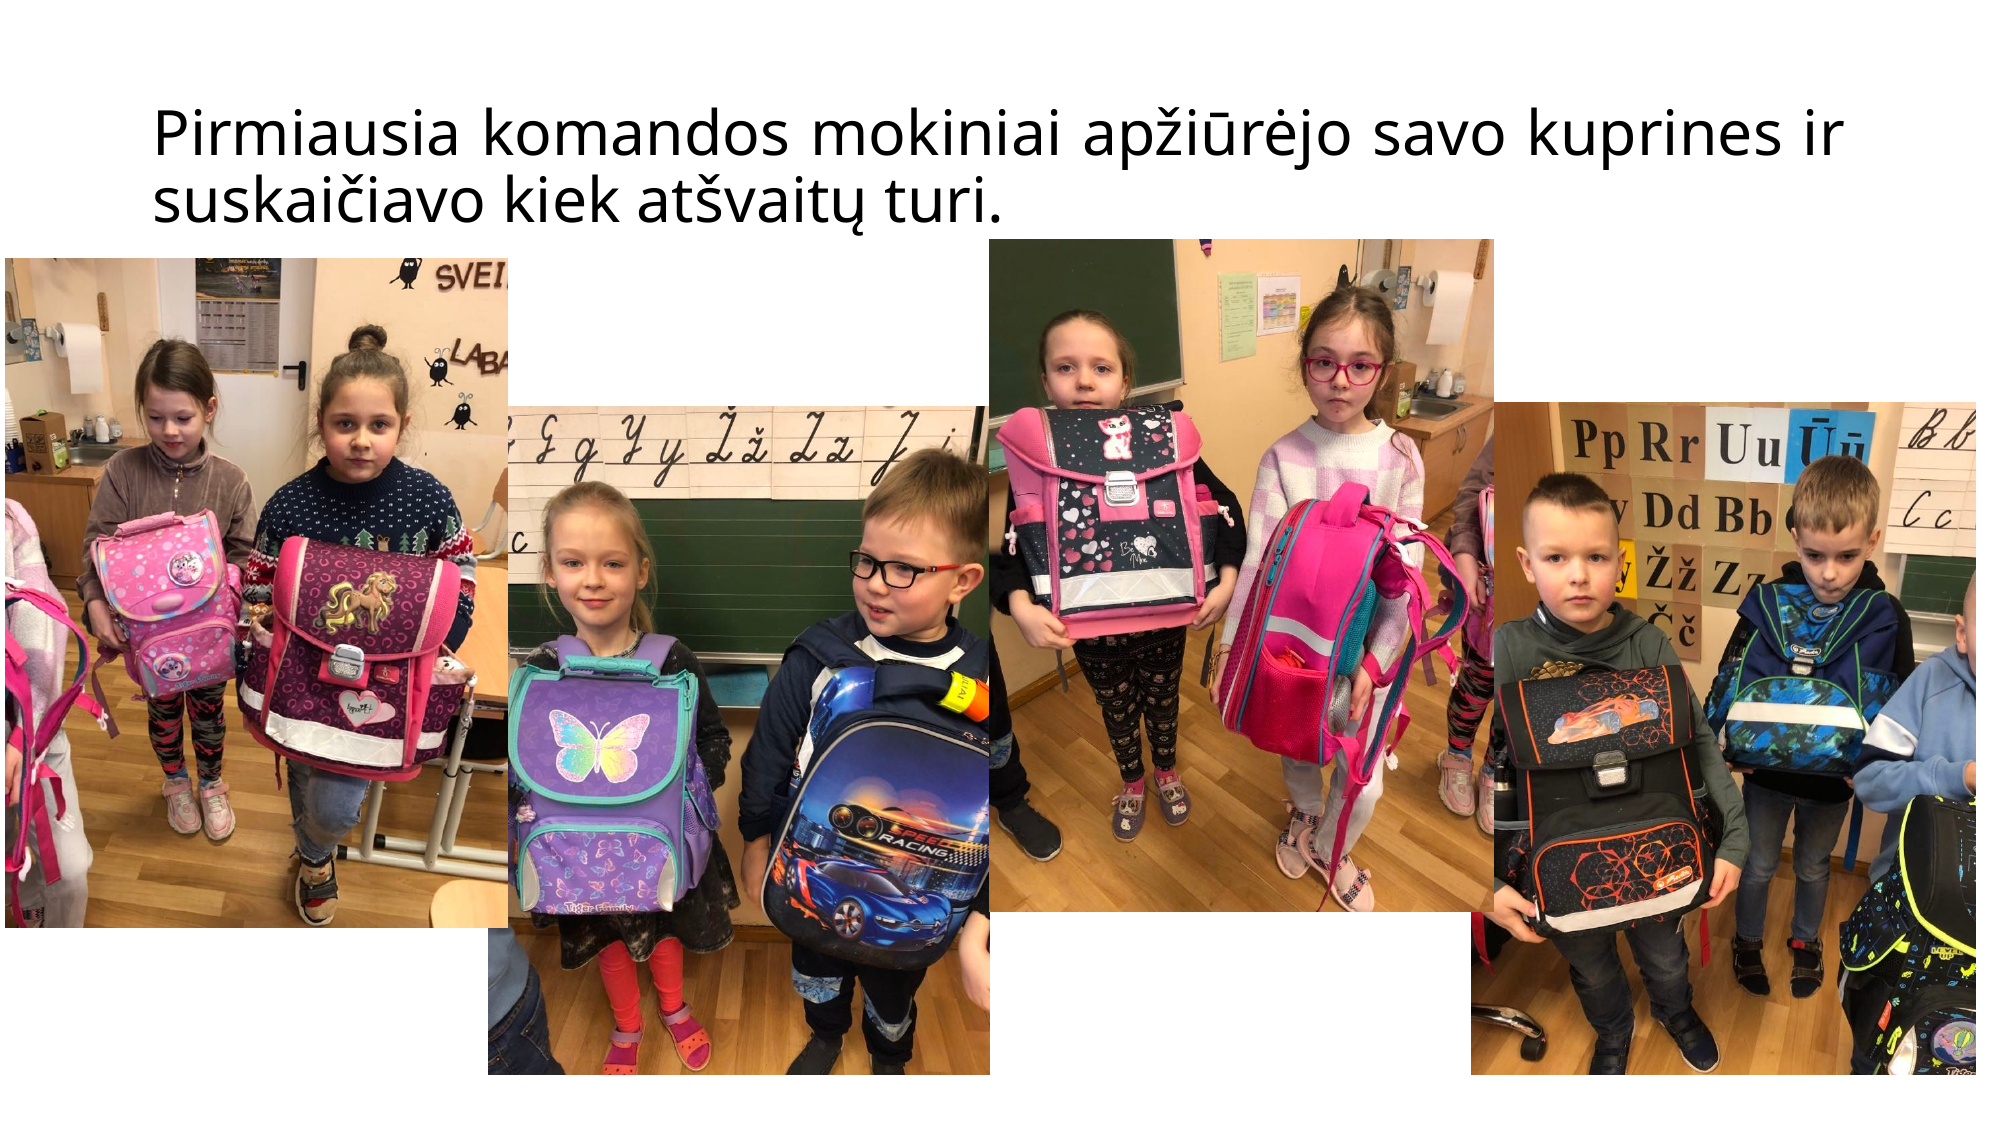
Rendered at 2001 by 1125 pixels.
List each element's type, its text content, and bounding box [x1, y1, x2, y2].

title Pirmiausia komandos mokiniai apžiūrėjo savo kuprines ir suskaičiavo kiek atšvaitų turi. [137, 59, 1863, 278]
picture [5, 239, 1976, 1075]
